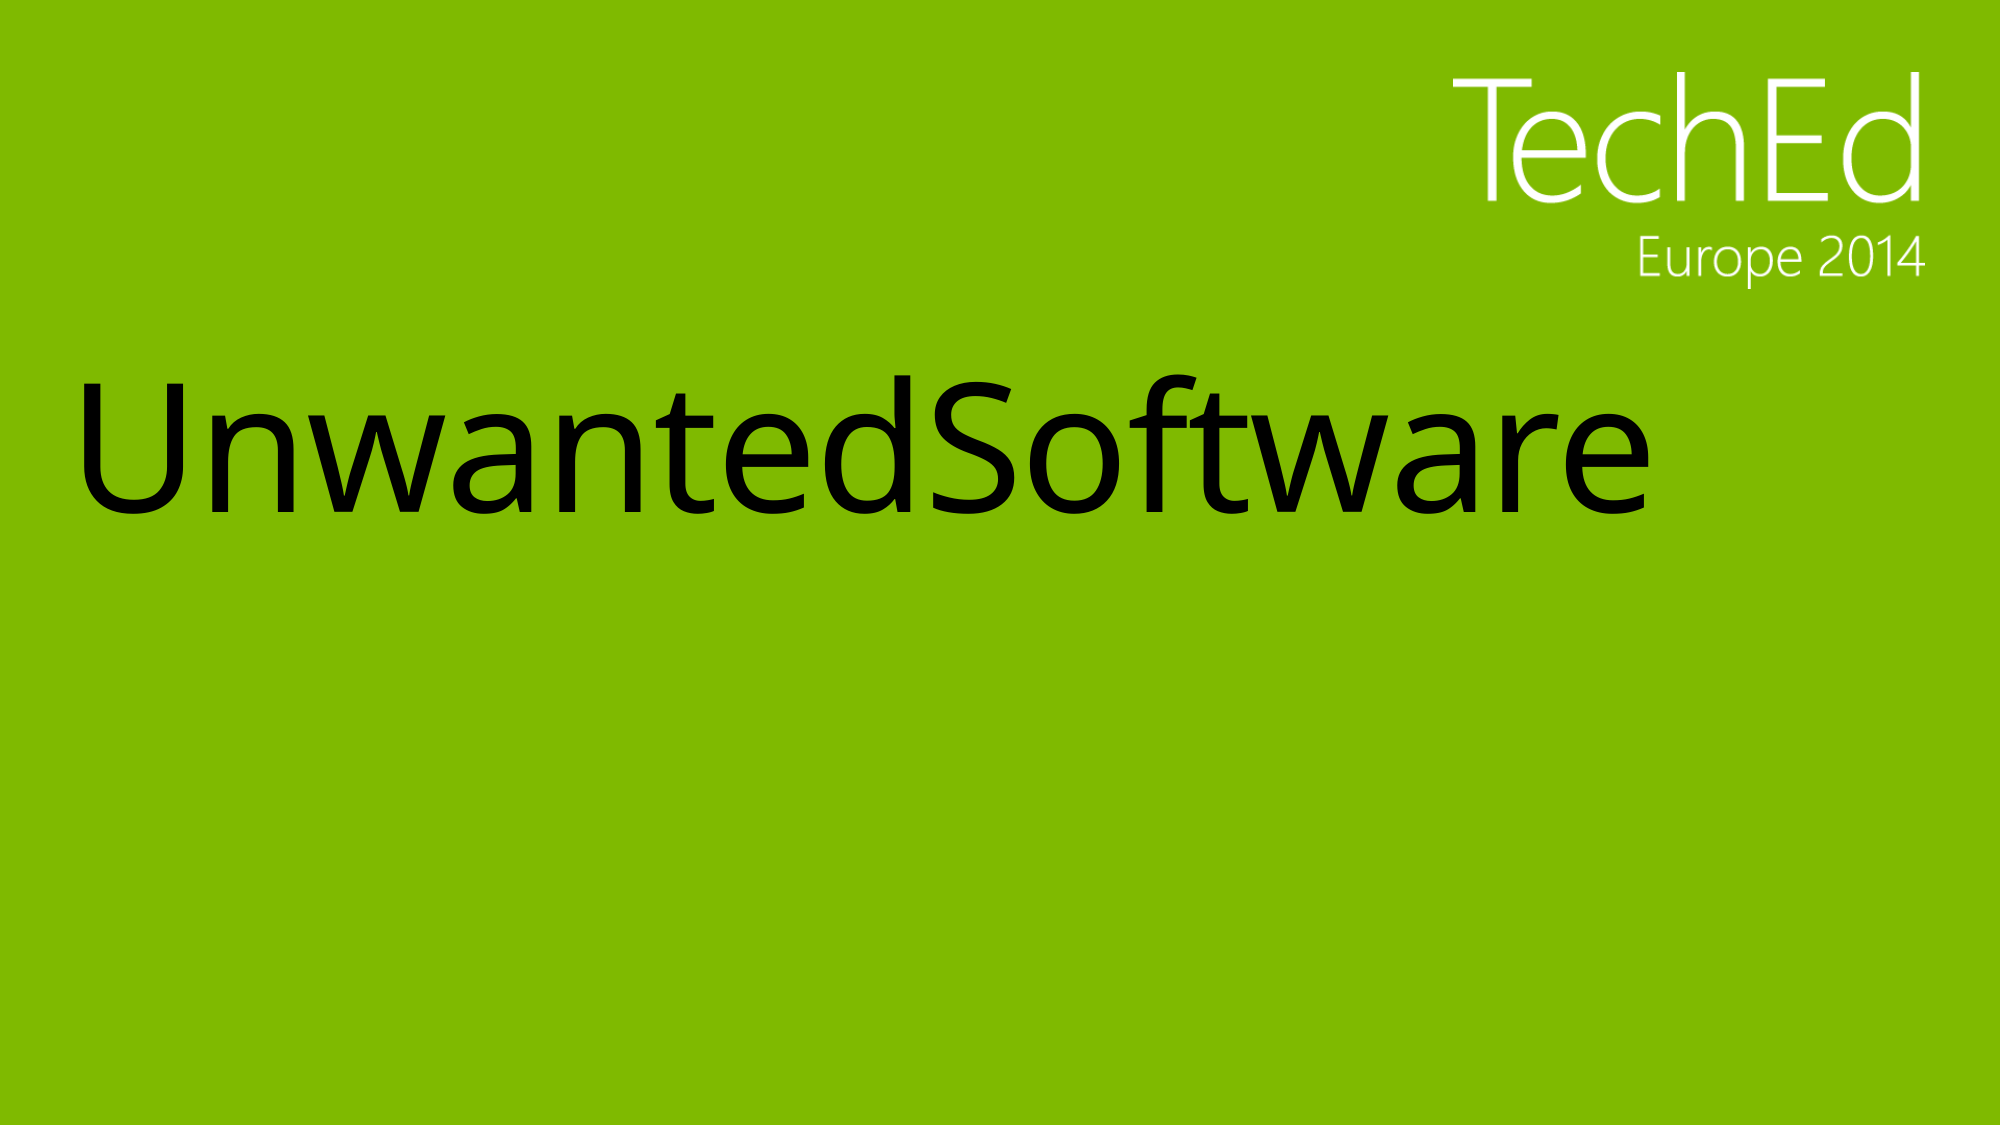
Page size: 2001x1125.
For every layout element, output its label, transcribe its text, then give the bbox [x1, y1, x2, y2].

title UnwantedSoftware [44, 341, 1956, 637]
picture [1453, 72, 1925, 289]
